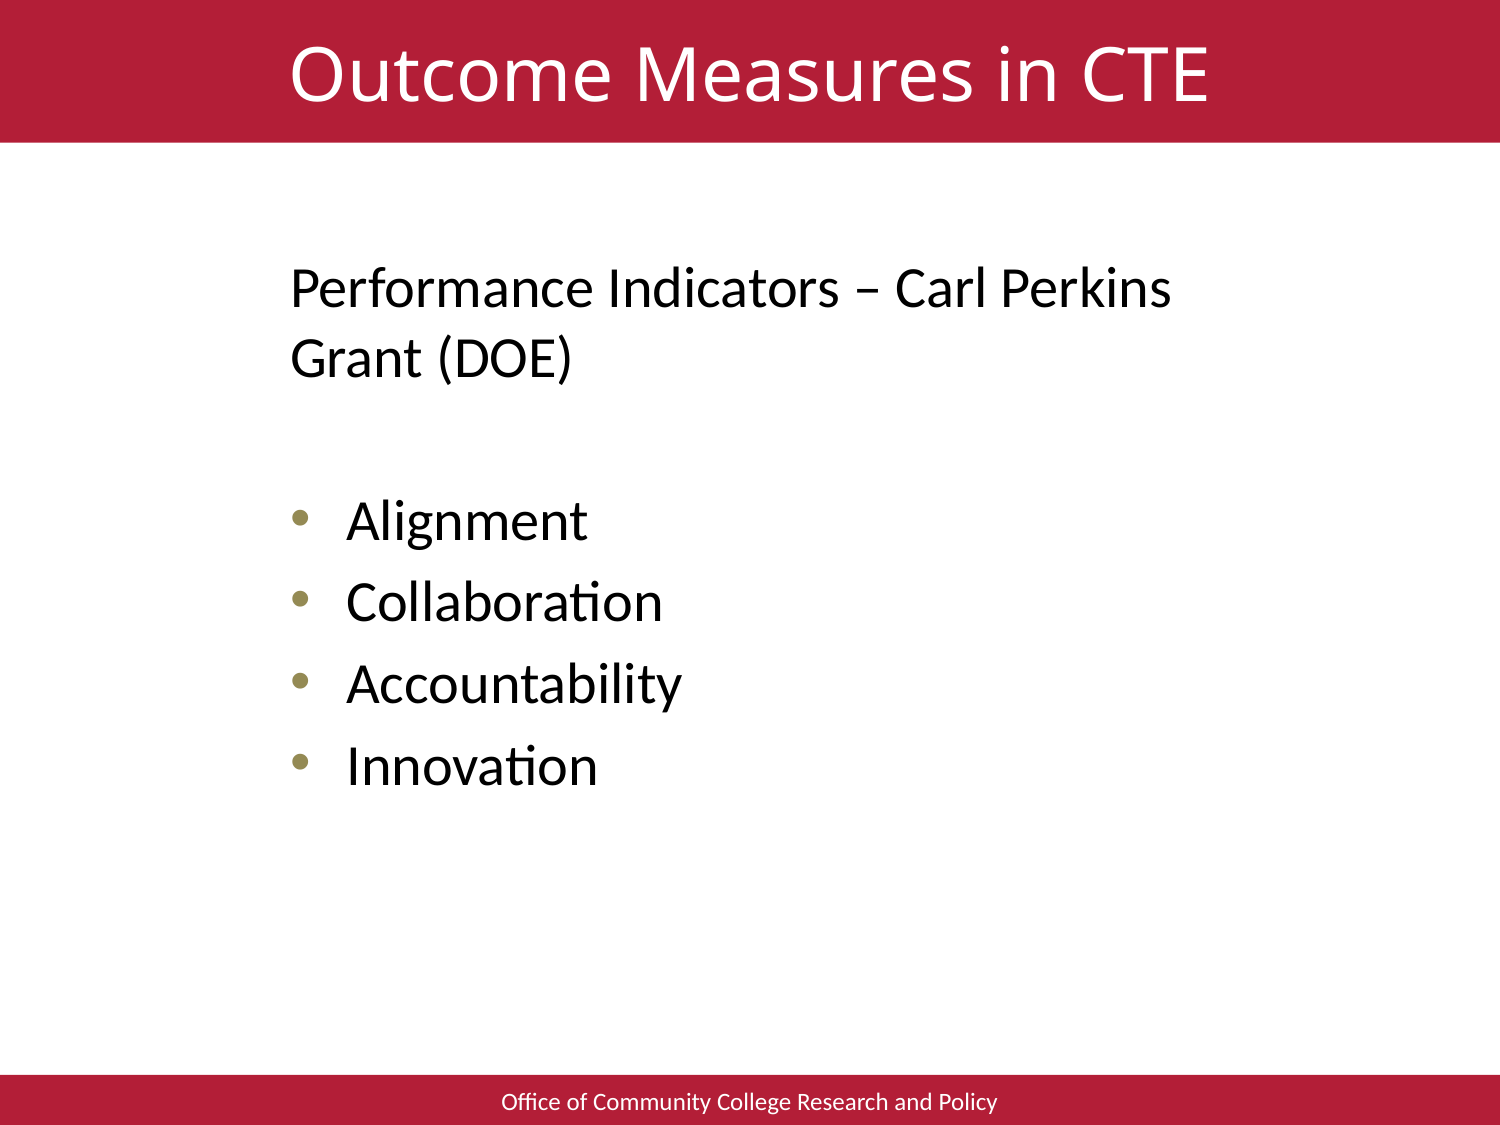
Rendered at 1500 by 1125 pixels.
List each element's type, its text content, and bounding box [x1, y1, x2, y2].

list Performance Indicators – Carl Perkins Grant (DOE) Alignment Collaboration Accountability Innovation [275, 241, 1242, 1049]
title Outcome Measures in CTE [75, 0, 1425, 143]
